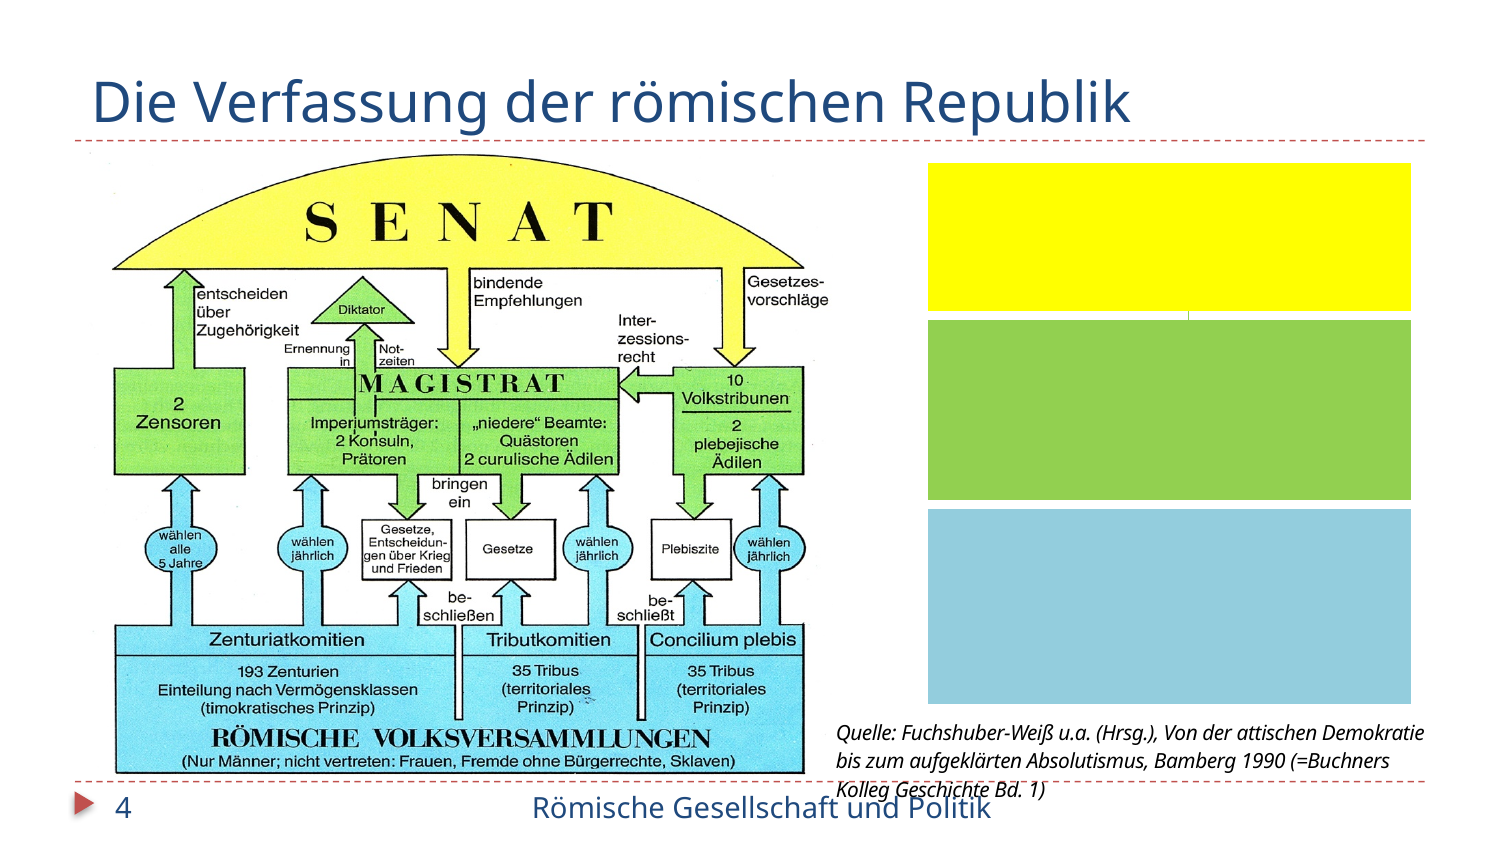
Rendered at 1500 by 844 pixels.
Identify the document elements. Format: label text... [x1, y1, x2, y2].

table_cell [1189, 320, 1411, 500]
table_cell [928, 509, 1411, 704]
picture [88, 147, 833, 777]
slide_number 4 [100, 790, 426, 827]
footer Römische Gesellschaft und Politik [426, 782, 1117, 827]
text_box Quelle: Fuchshuber-Weiß u.a. (Hrsg.), Von der attischen Demokratie bis zum aufgeklärten Absolutismus, Bamberg 1990 (=Buchners Kolleg Geschichte Bd. 1) [838, 706, 1448, 778]
table_cell [928, 320, 1188, 500]
title Die Verfassung der römischen Republik [76, 18, 1447, 141]
table_header [928, 163, 1411, 311]
